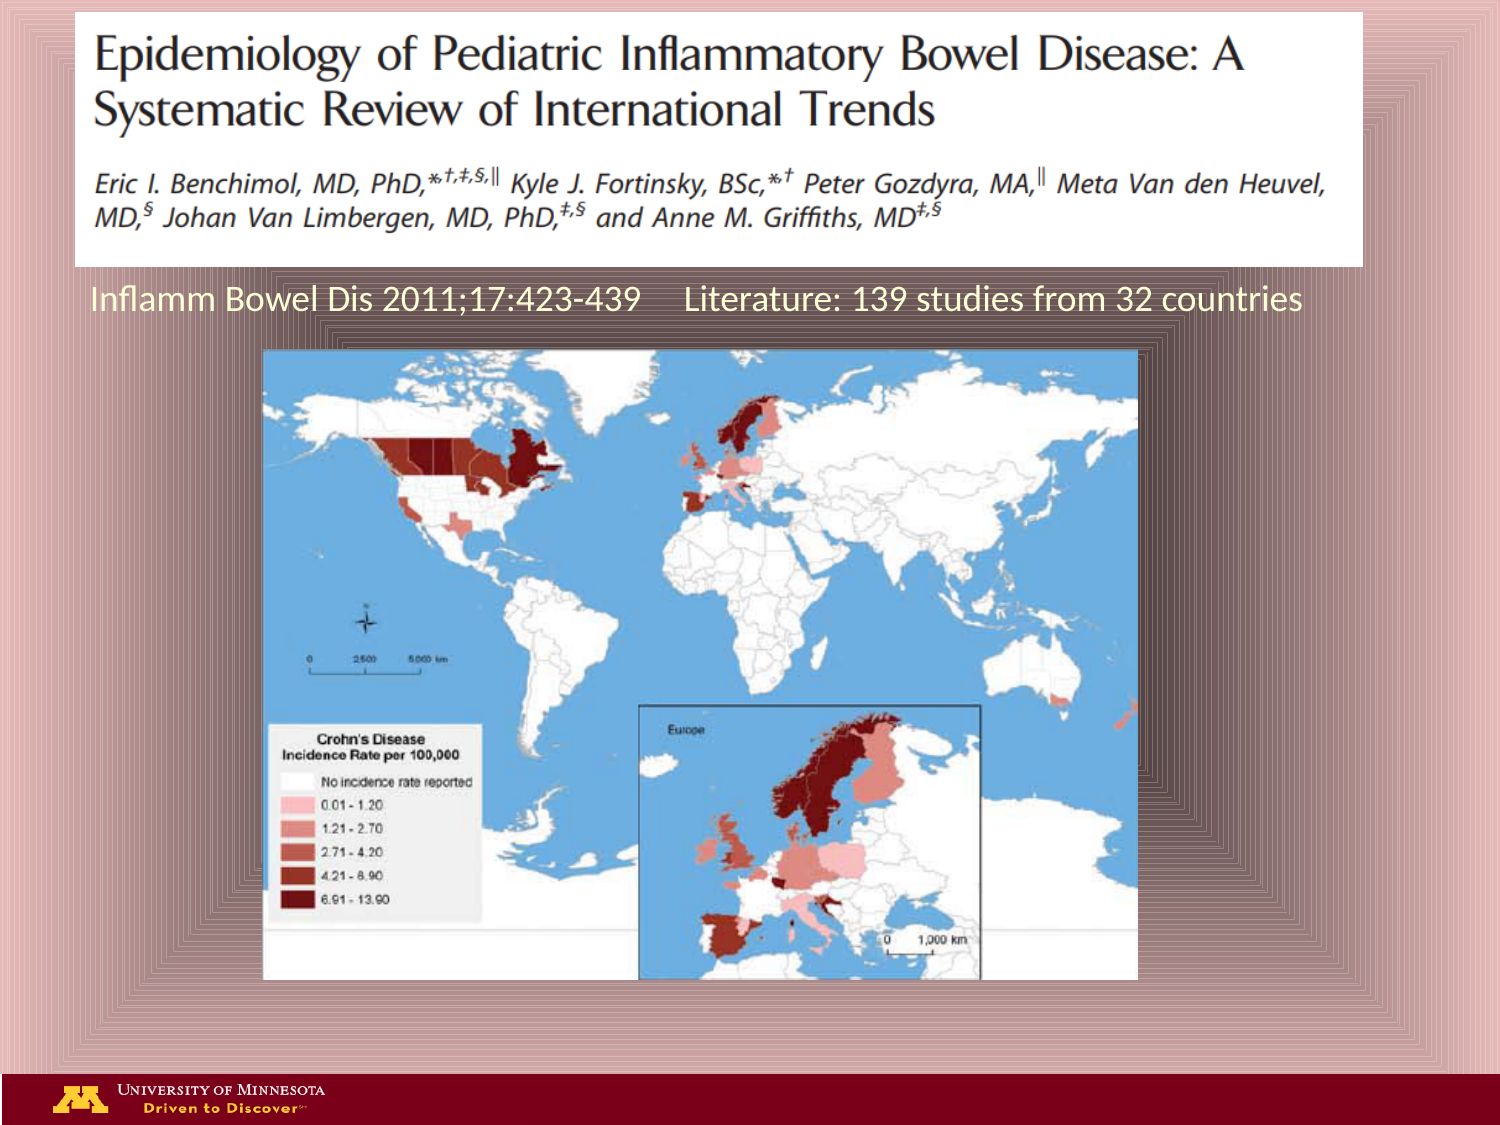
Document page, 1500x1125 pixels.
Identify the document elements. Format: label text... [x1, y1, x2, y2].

picture [74, 12, 1363, 267]
picture [262, 349, 1138, 980]
picture [0, 1074, 1500, 1125]
text_box Inflamm Bowel Dis 2011;17:423-439 Literature: 139 studies from 32 countries [75, 276, 1325, 326]
